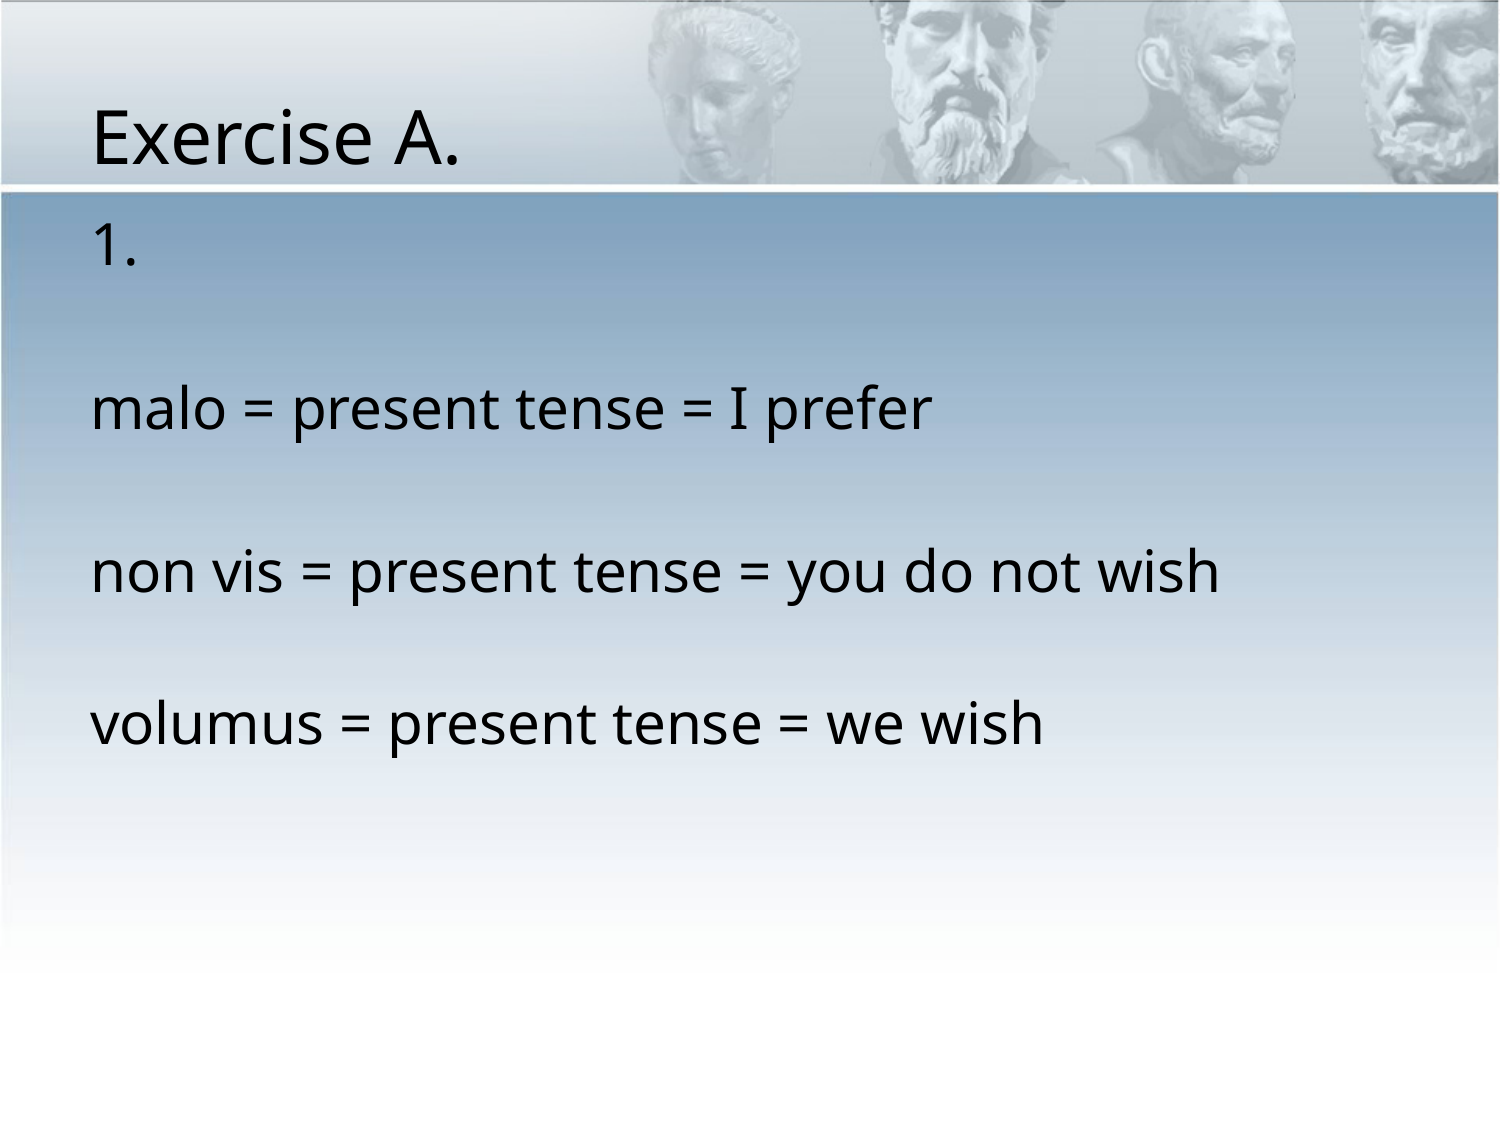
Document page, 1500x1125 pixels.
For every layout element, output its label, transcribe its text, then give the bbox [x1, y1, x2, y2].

list 1. malo = present tense = I prefer non vis = present tense = you do not wish volumus = present tense = we wish [74, 199, 1426, 976]
title Exercise A. [74, 12, 1376, 188]
picture [0, 0, 1500, 1125]
